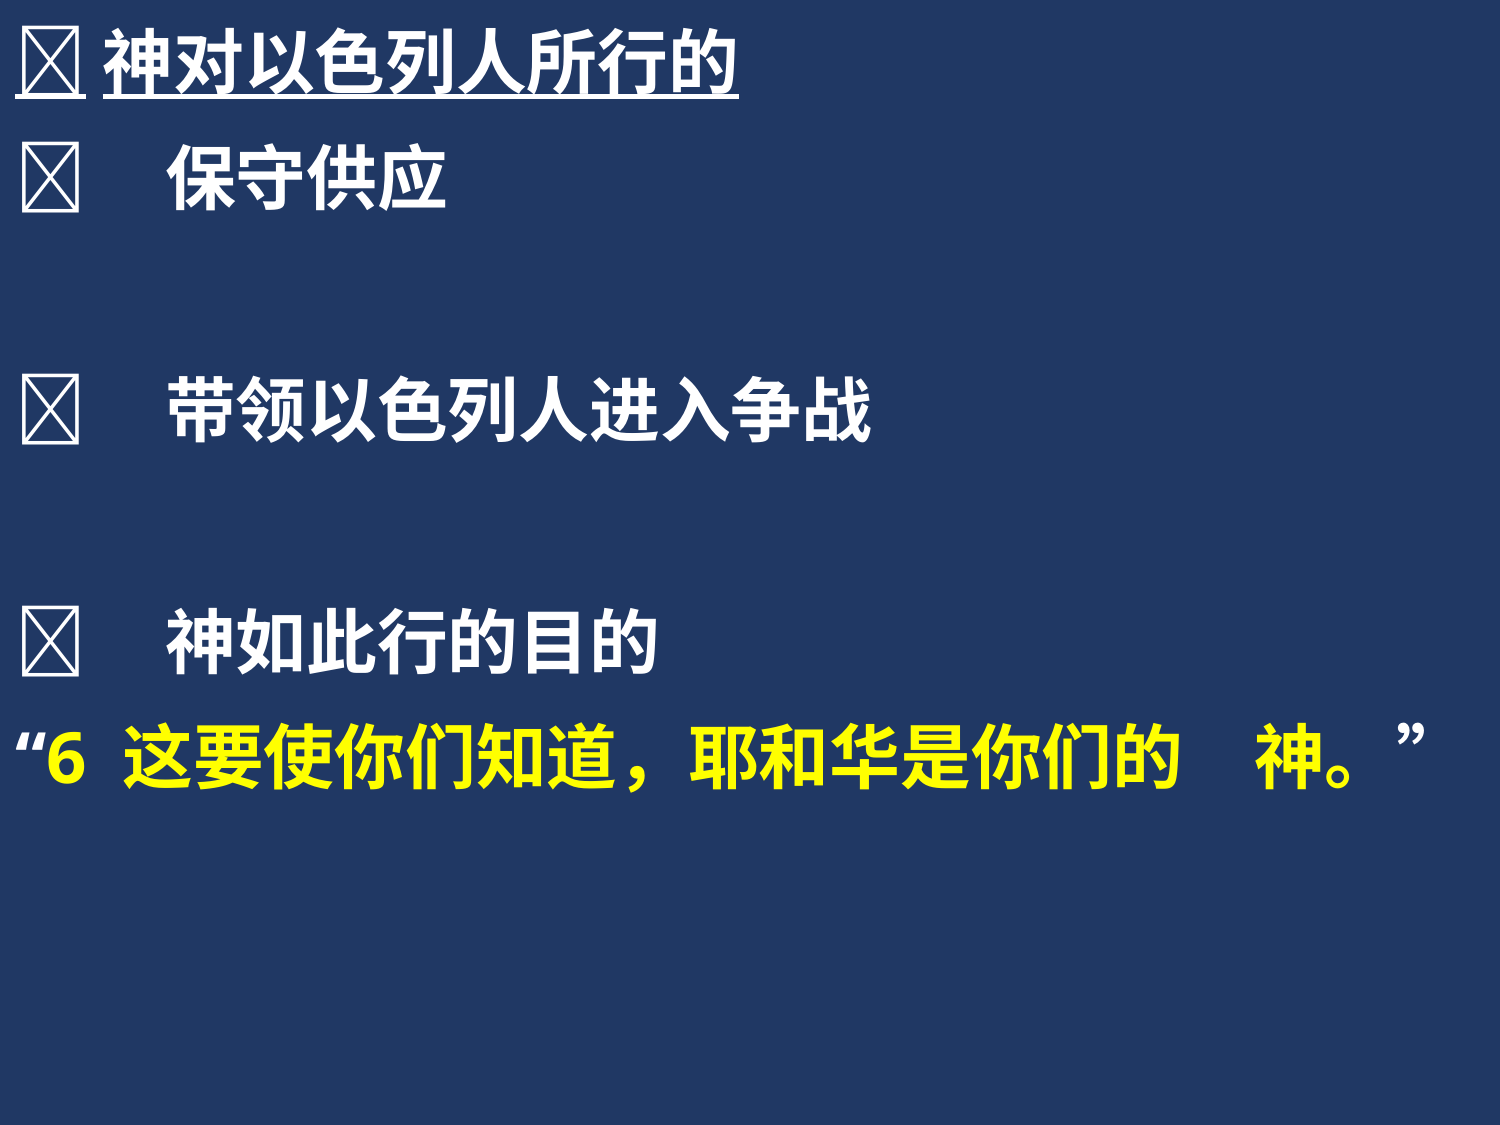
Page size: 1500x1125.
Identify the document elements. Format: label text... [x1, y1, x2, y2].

list 神对以色列人所行的  保守供应  带领以色列人进入争战  神如此行的目的 “6 这要使你们知道，耶和华是你们的 神。” [0, 0, 1500, 1125]
